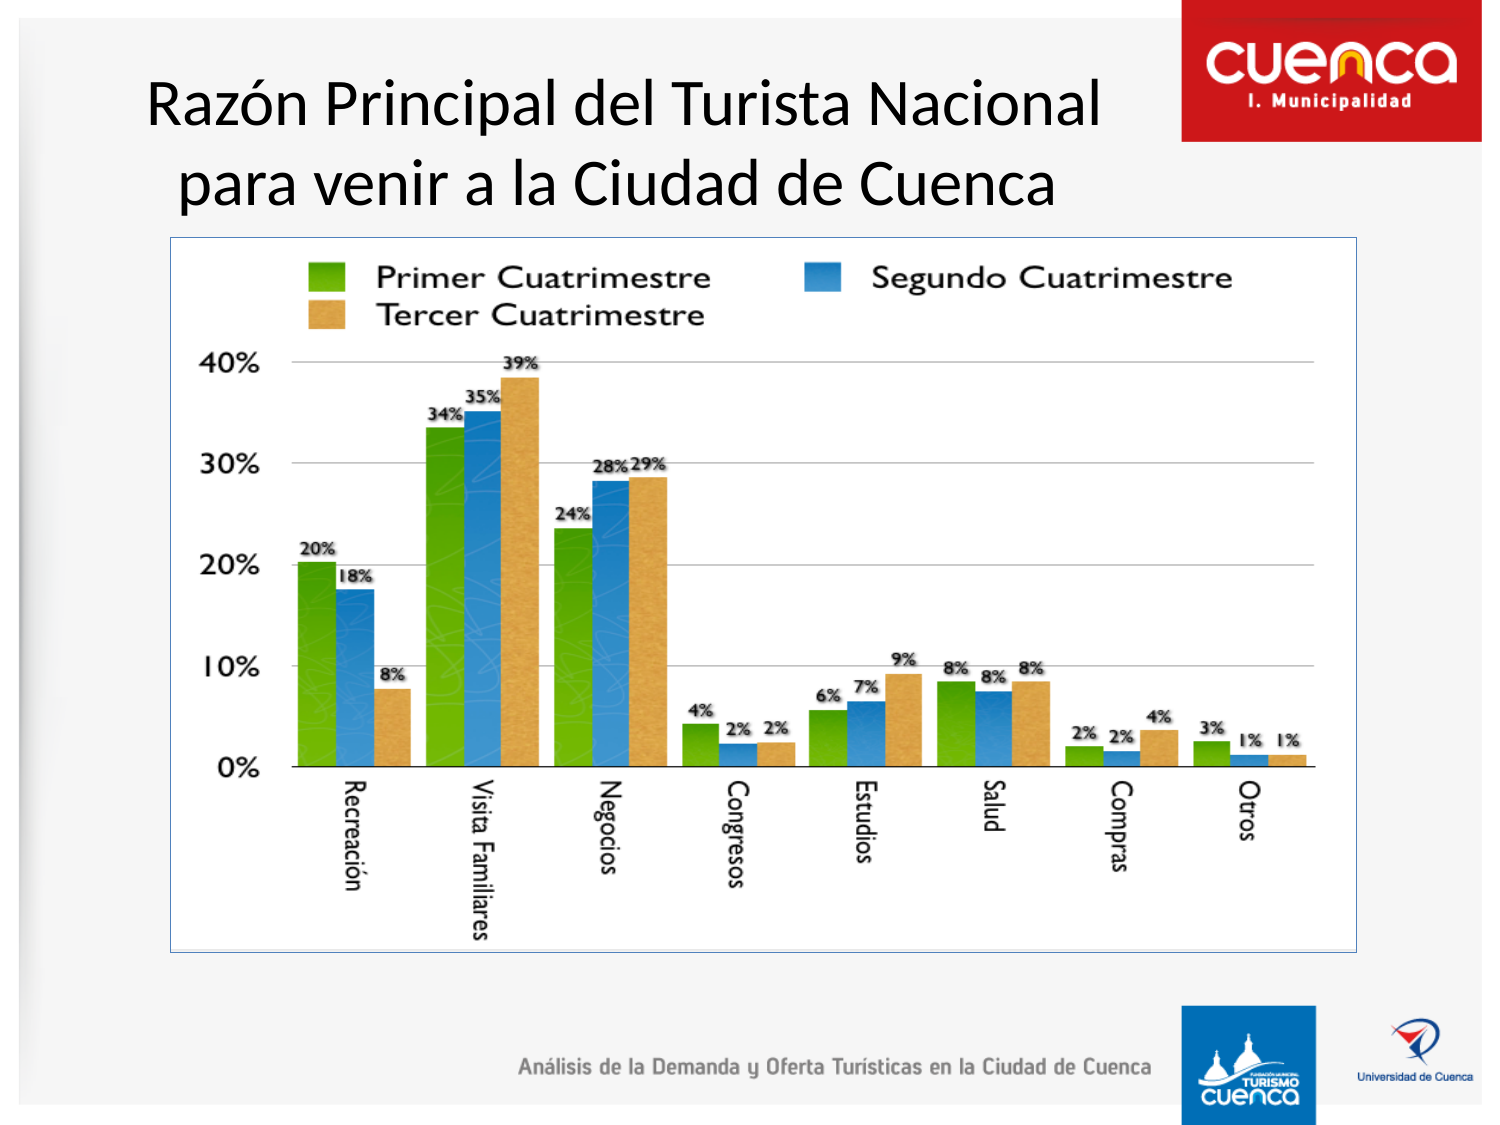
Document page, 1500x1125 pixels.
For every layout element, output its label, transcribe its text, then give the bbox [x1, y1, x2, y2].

title Razón Principal del Turista Nacional para venir a la Ciudad de Cuenca [75, 45, 1176, 233]
picture [0, 0, 1500, 1125]
